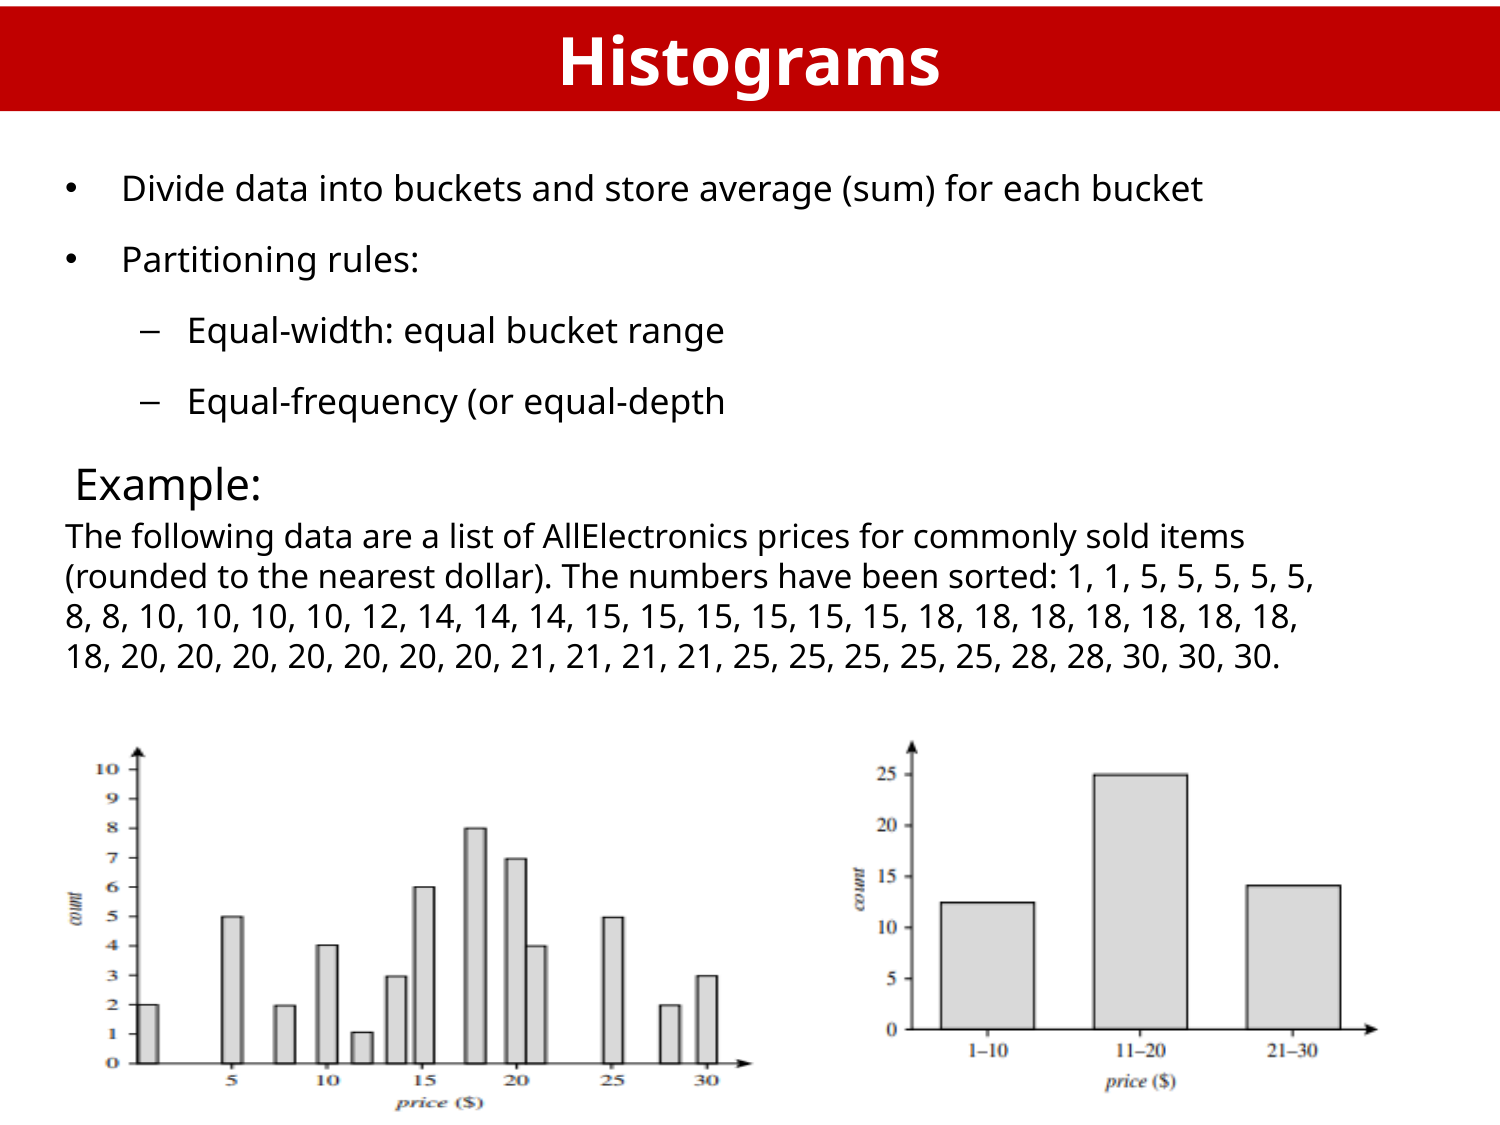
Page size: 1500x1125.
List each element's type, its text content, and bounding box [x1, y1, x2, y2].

picture [0, 712, 1463, 1125]
title Histograms [0, 6, 1500, 112]
list Divide data into buckets and store average (sum) for each bucket Partitioning rules: Equal-width: equal bucket range Equal-frequency (or equal-depth Example: The following data are a list of AllElectronics prices for commonly sold items (rounded to the nearest dollar). The numbers have been sorted: 1, 1, 5, 5, 5, 5, 5, 8, 8, 10, 10, 10, 10, 12, 14, 14, 14, 15, 15, 15, 15, 15, 15, 18, 18, 18, 18, 18, 18, 18, 18, 20, 20, 20, 20, 20, 20, 20, 21, 21, 21, 21, 25, 25, 25, 25, 25, 28, 28, 30, 30, 30. [50, 137, 1350, 700]
